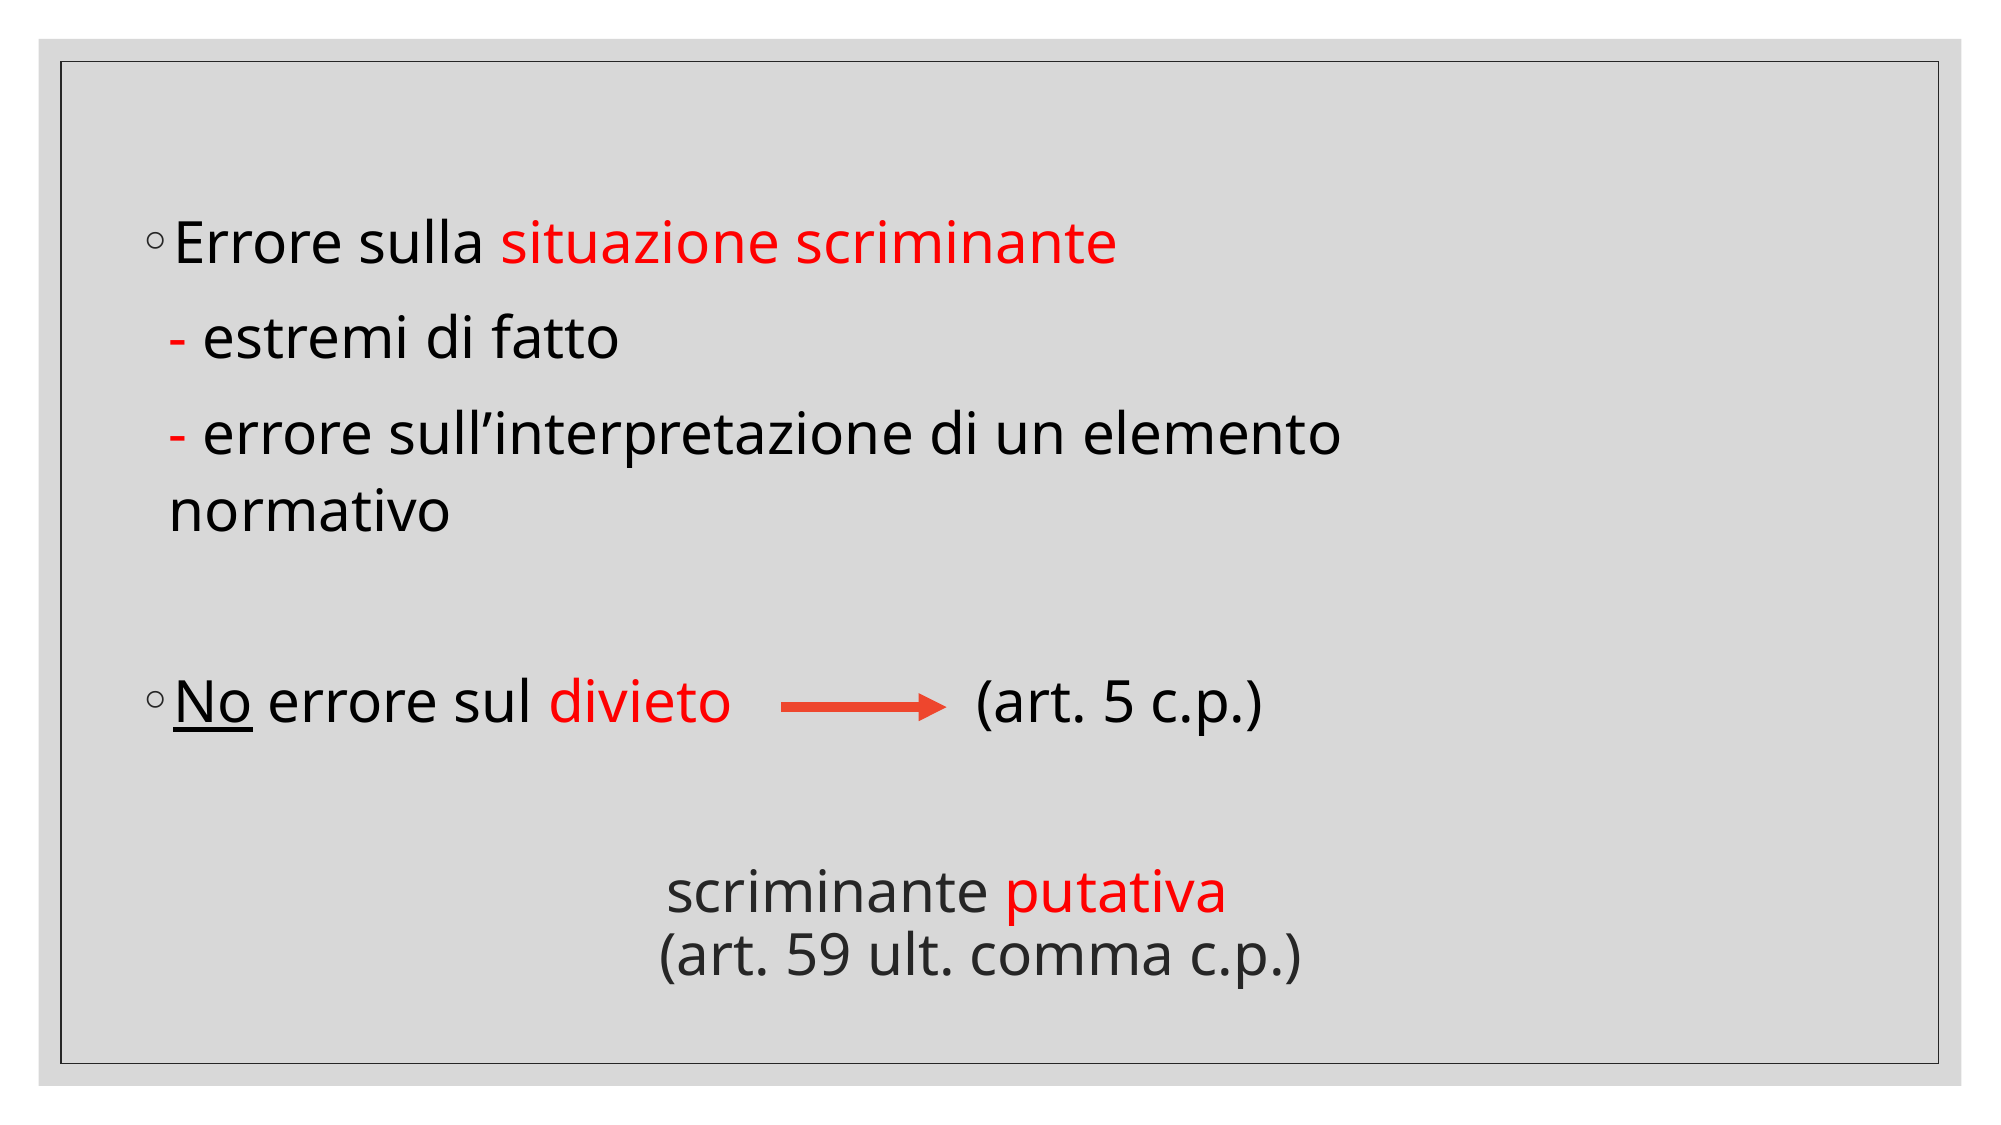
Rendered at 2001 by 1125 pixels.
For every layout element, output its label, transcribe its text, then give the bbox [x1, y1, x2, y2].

list Errore sulla situazione scriminante - estremi di fatto - errore sull’interpretazione di un elemento normativo No errore sul divieto (art. 5 c.p.) [123, 134, 1469, 793]
title scriminante putativa (art. 59 ult. comma c.p.) [455, 859, 1454, 991]
